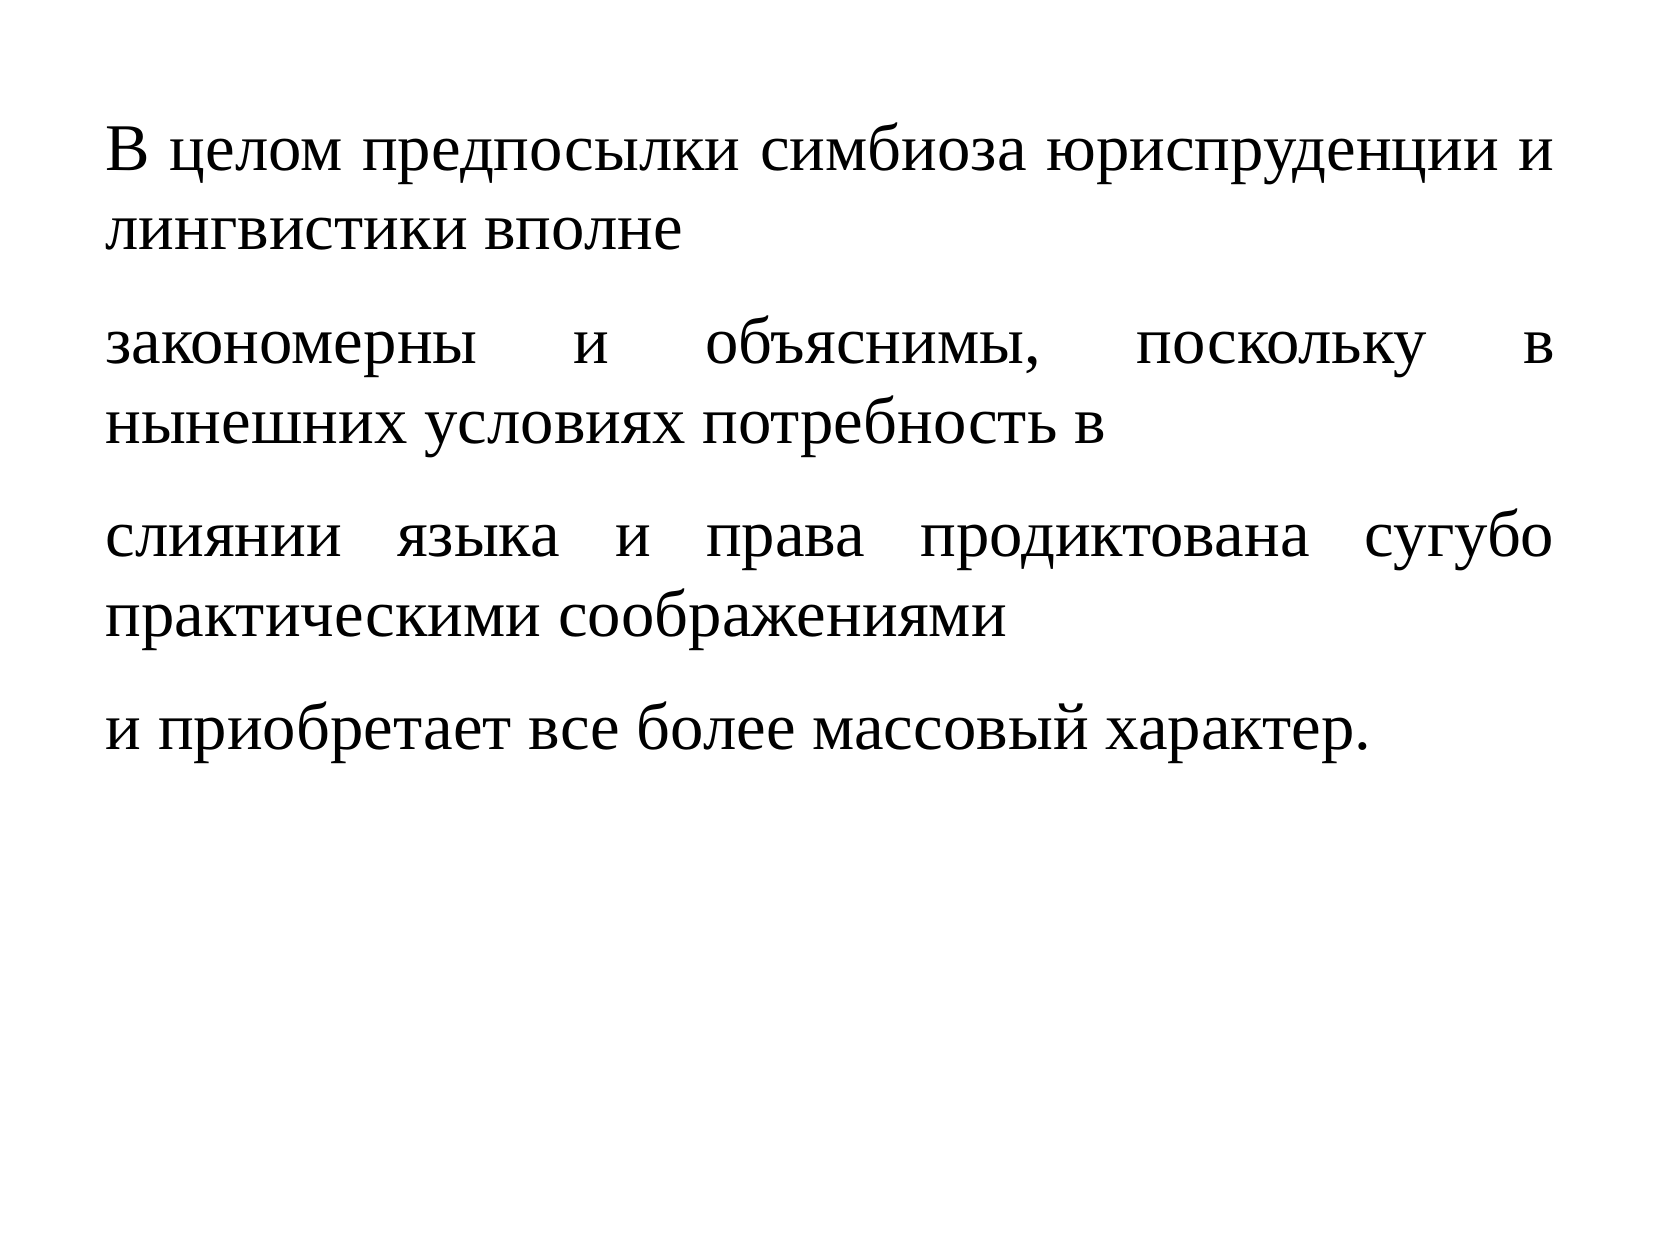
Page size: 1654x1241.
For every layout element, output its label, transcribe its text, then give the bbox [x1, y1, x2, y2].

text_box В целом предпосылки симбиоза юриспруденции и лингвистики вполне закономерны и объяснимы, поскольку в нынешних условиях потребность в слиянии языка и права продиктована сугубо практическими соображениями и приобретает все более массовый характер. [90, 95, 1571, 854]
